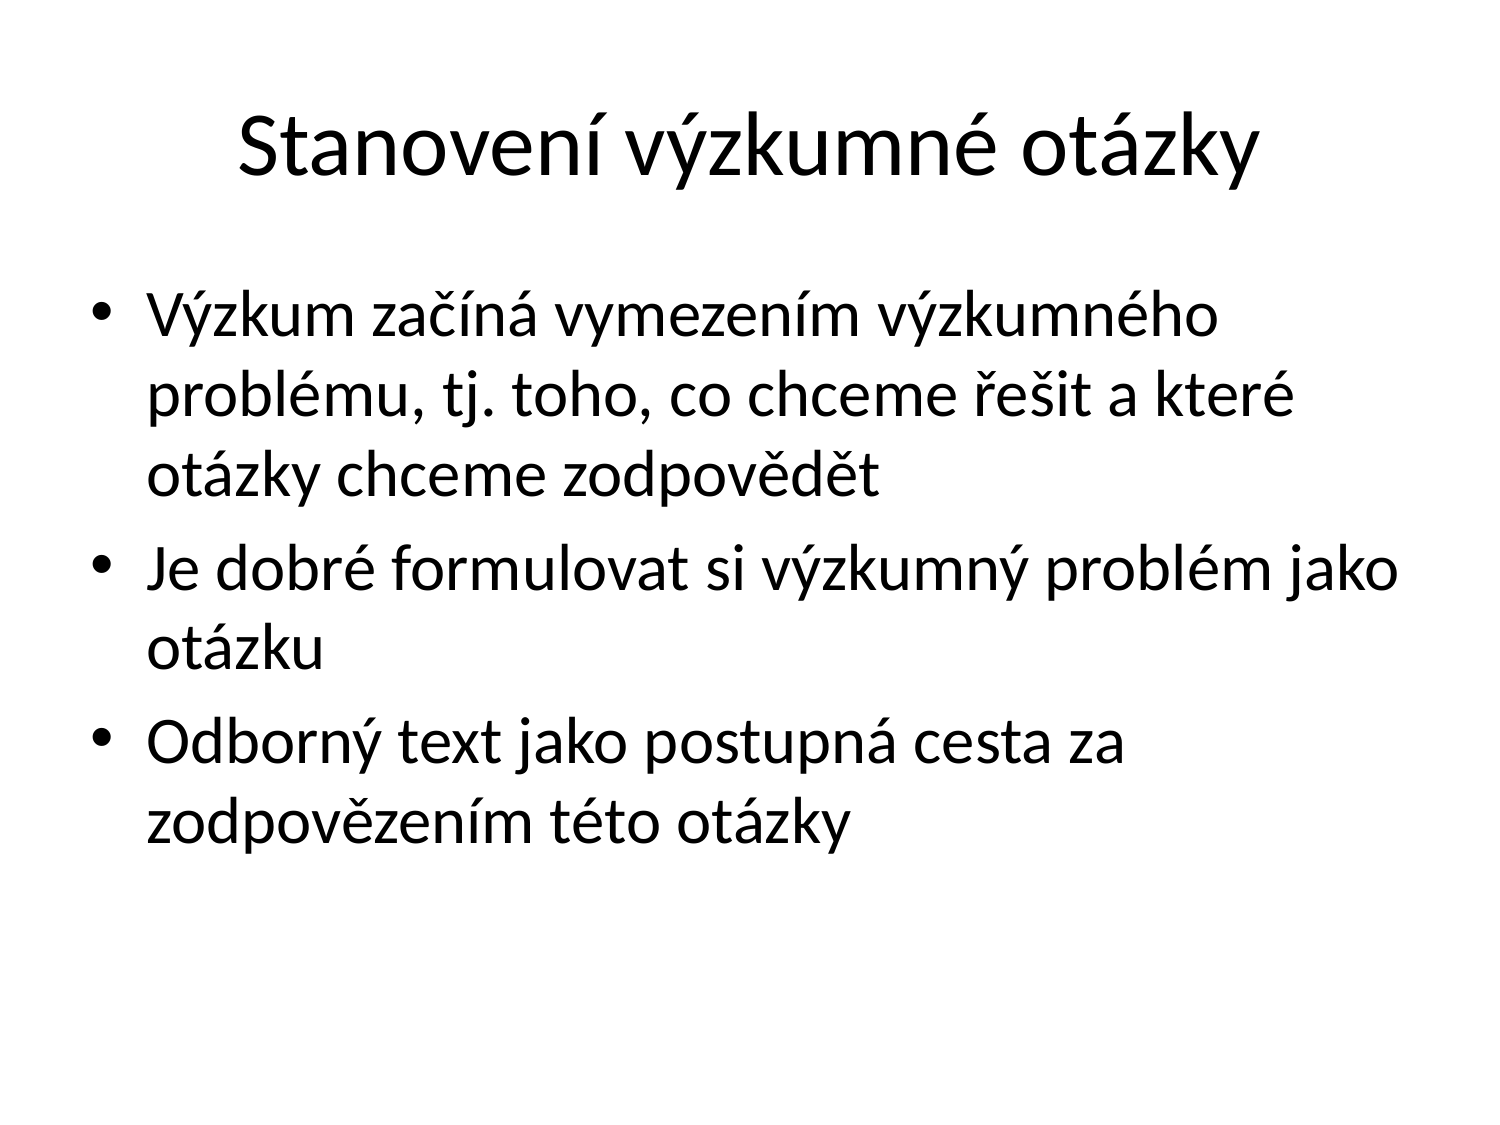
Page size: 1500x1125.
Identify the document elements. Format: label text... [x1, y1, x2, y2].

list Výzkum začíná vymezením výzkumného problému, tj. toho, co chceme řešit a které otázky chceme zodpovědět Je dobré formulovat si výzkumný problém jako otázku Odborný text jako postupná cesta za zodpovězením této otázky [75, 262, 1425, 1005]
title Stanovení výzkumné otázky [75, 45, 1425, 233]
